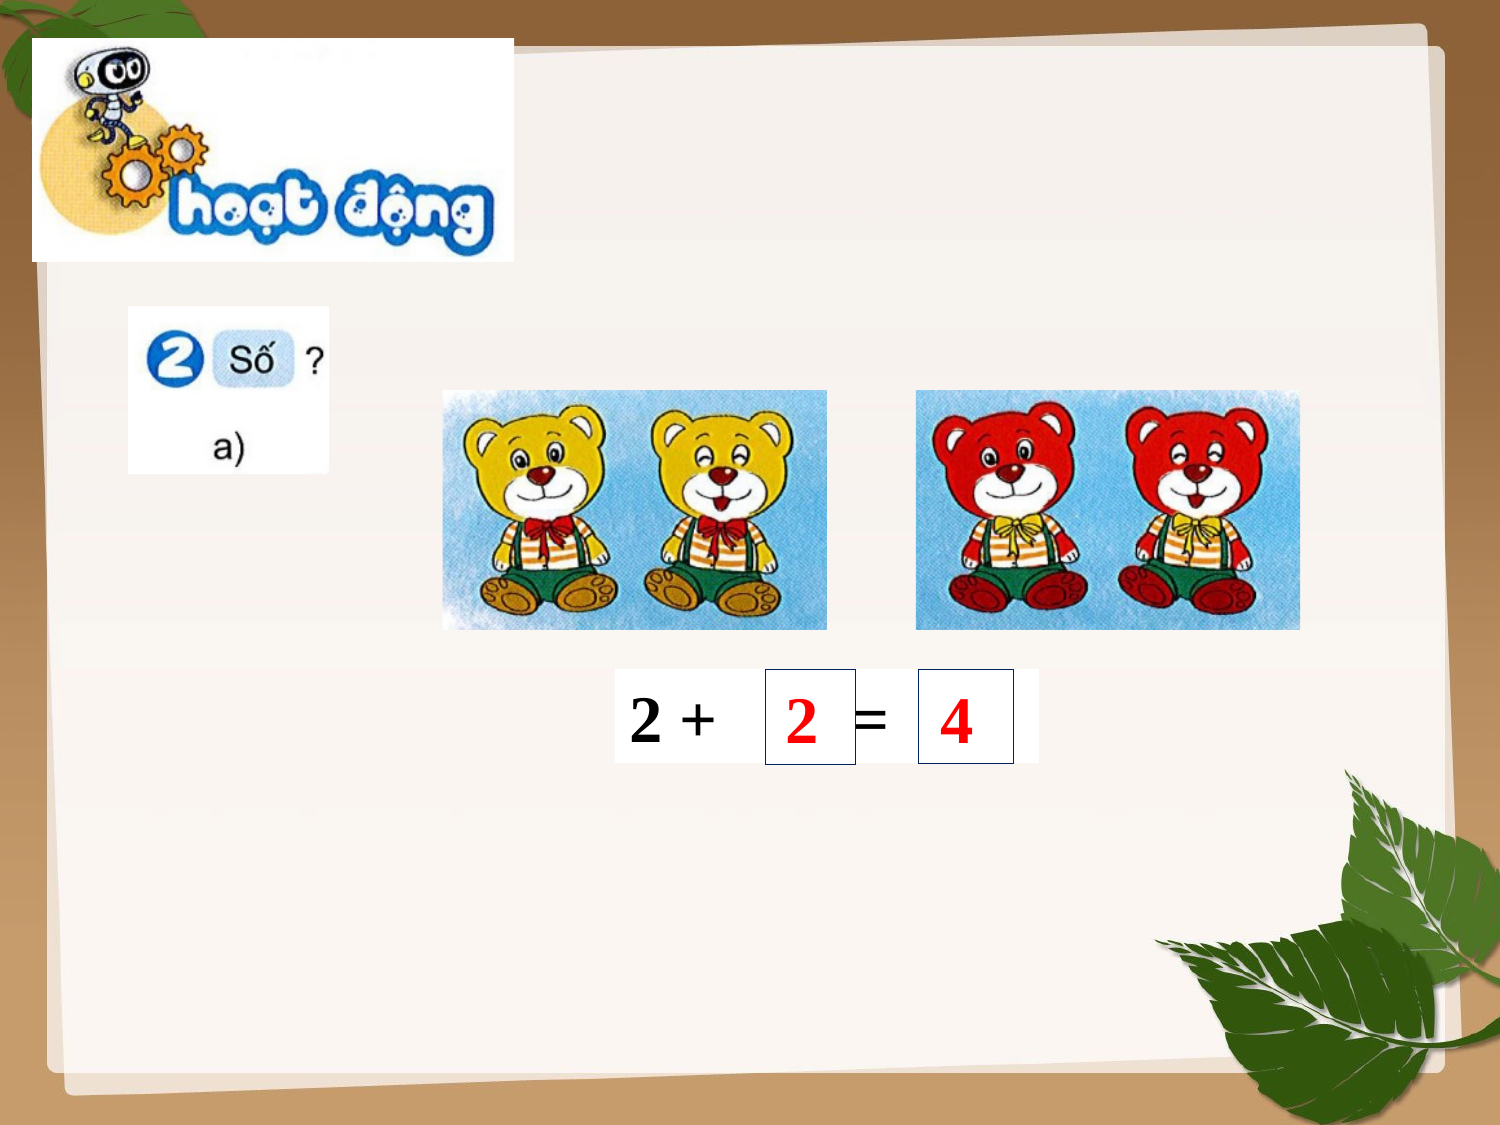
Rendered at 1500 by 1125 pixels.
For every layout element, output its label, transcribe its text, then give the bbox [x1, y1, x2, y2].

text_box 4 [918, 669, 1014, 764]
text_box 2 [765, 669, 856, 765]
text_box 2 + ? = ? [614, 668, 1039, 764]
picture [0, 0, 1500, 1125]
